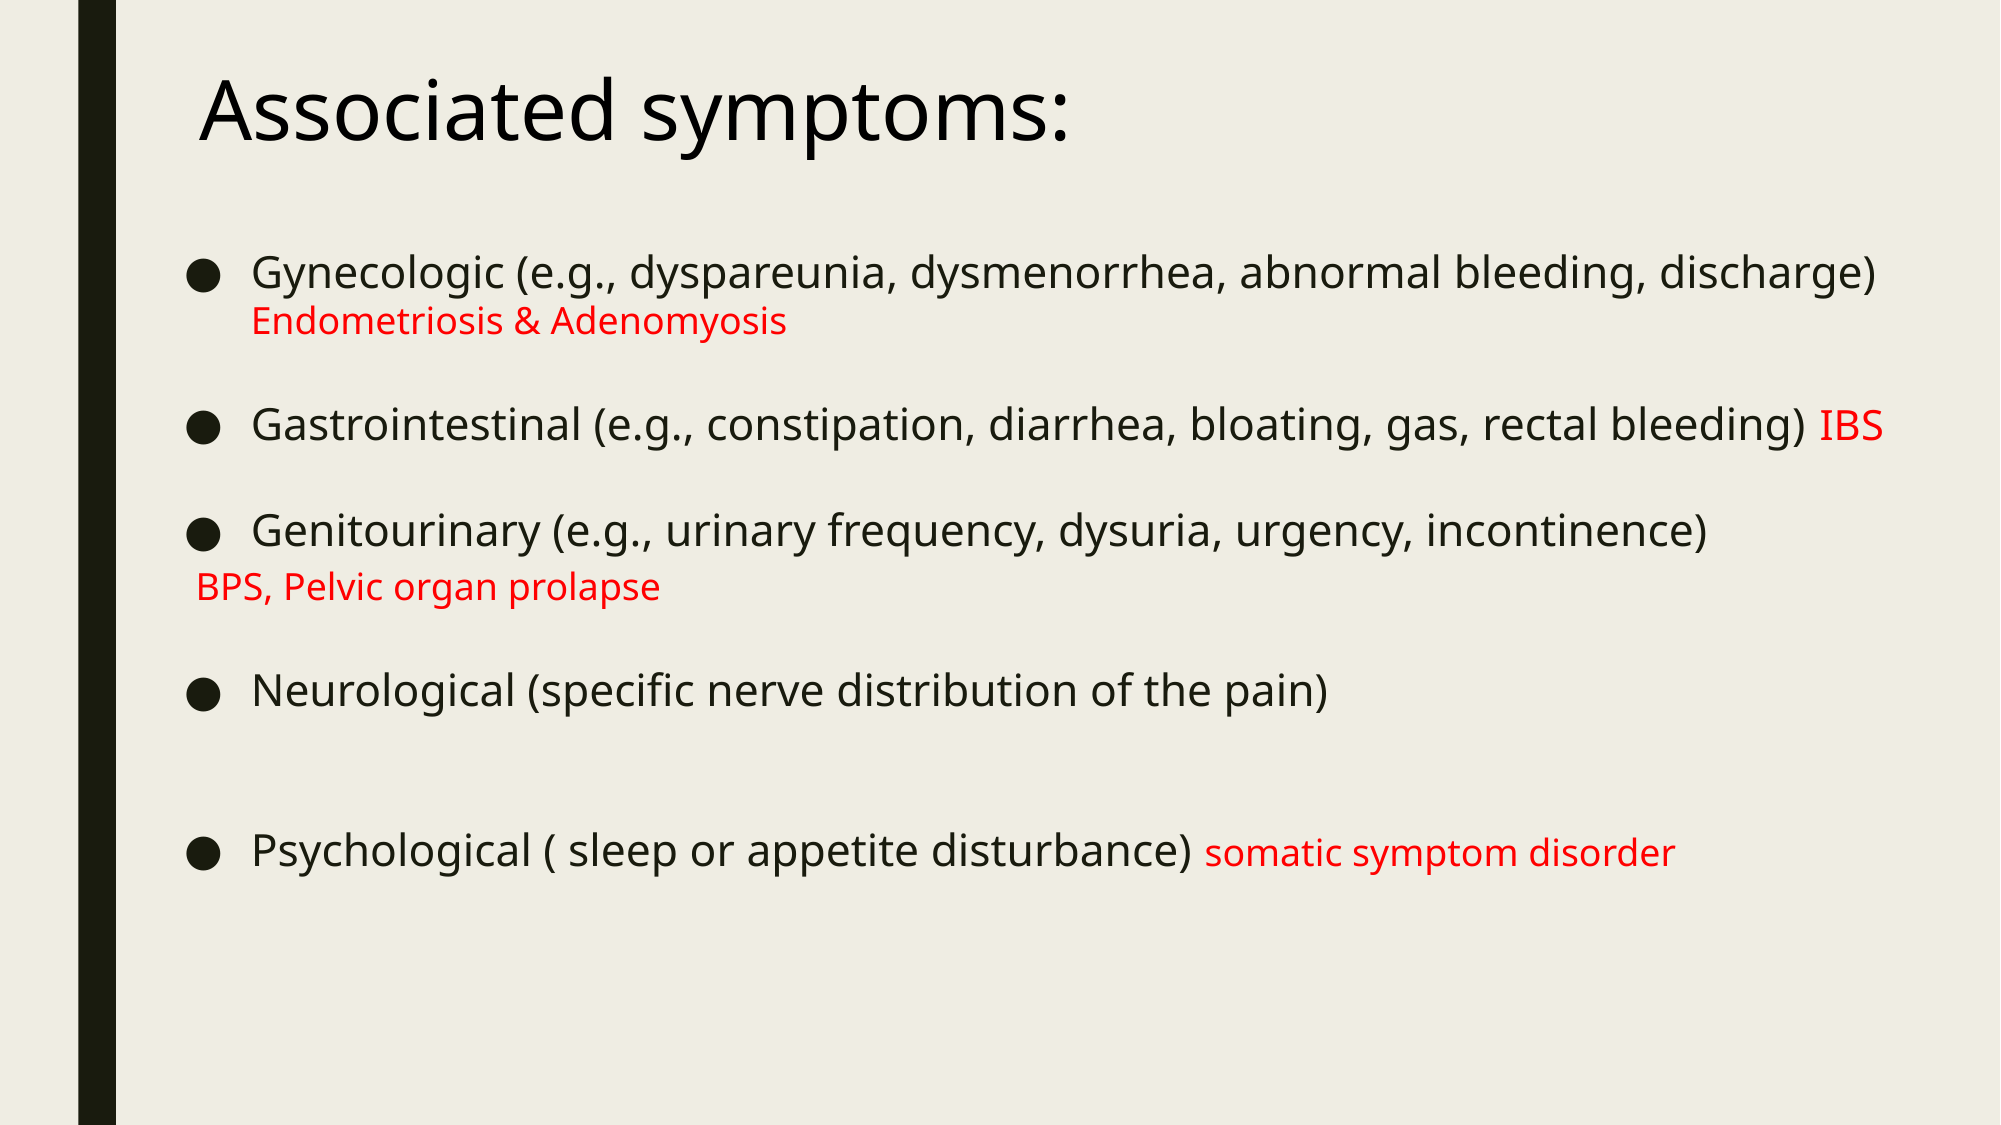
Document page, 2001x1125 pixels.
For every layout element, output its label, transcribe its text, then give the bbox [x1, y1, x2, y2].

list Gynecologic (e.g., dyspareunia, dysmenorrhea, abnormal bleeding, discharge) Endometriosis & Adenomyosis Gastrointestinal (e.g., constipation, diarrhea, bloating, gas, rectal bleeding) IBS Genitourinary (e.g., urinary frequency, dysuria, urgency, incontinence) BPS, Pelvic organ prolapse Neurological (specific nerve distribution of the pain) Psychological ( sleep or appetite disturbance) somatic symptom disorder [135, 228, 1913, 984]
title Associated symptoms: [162, 54, 1099, 146]
